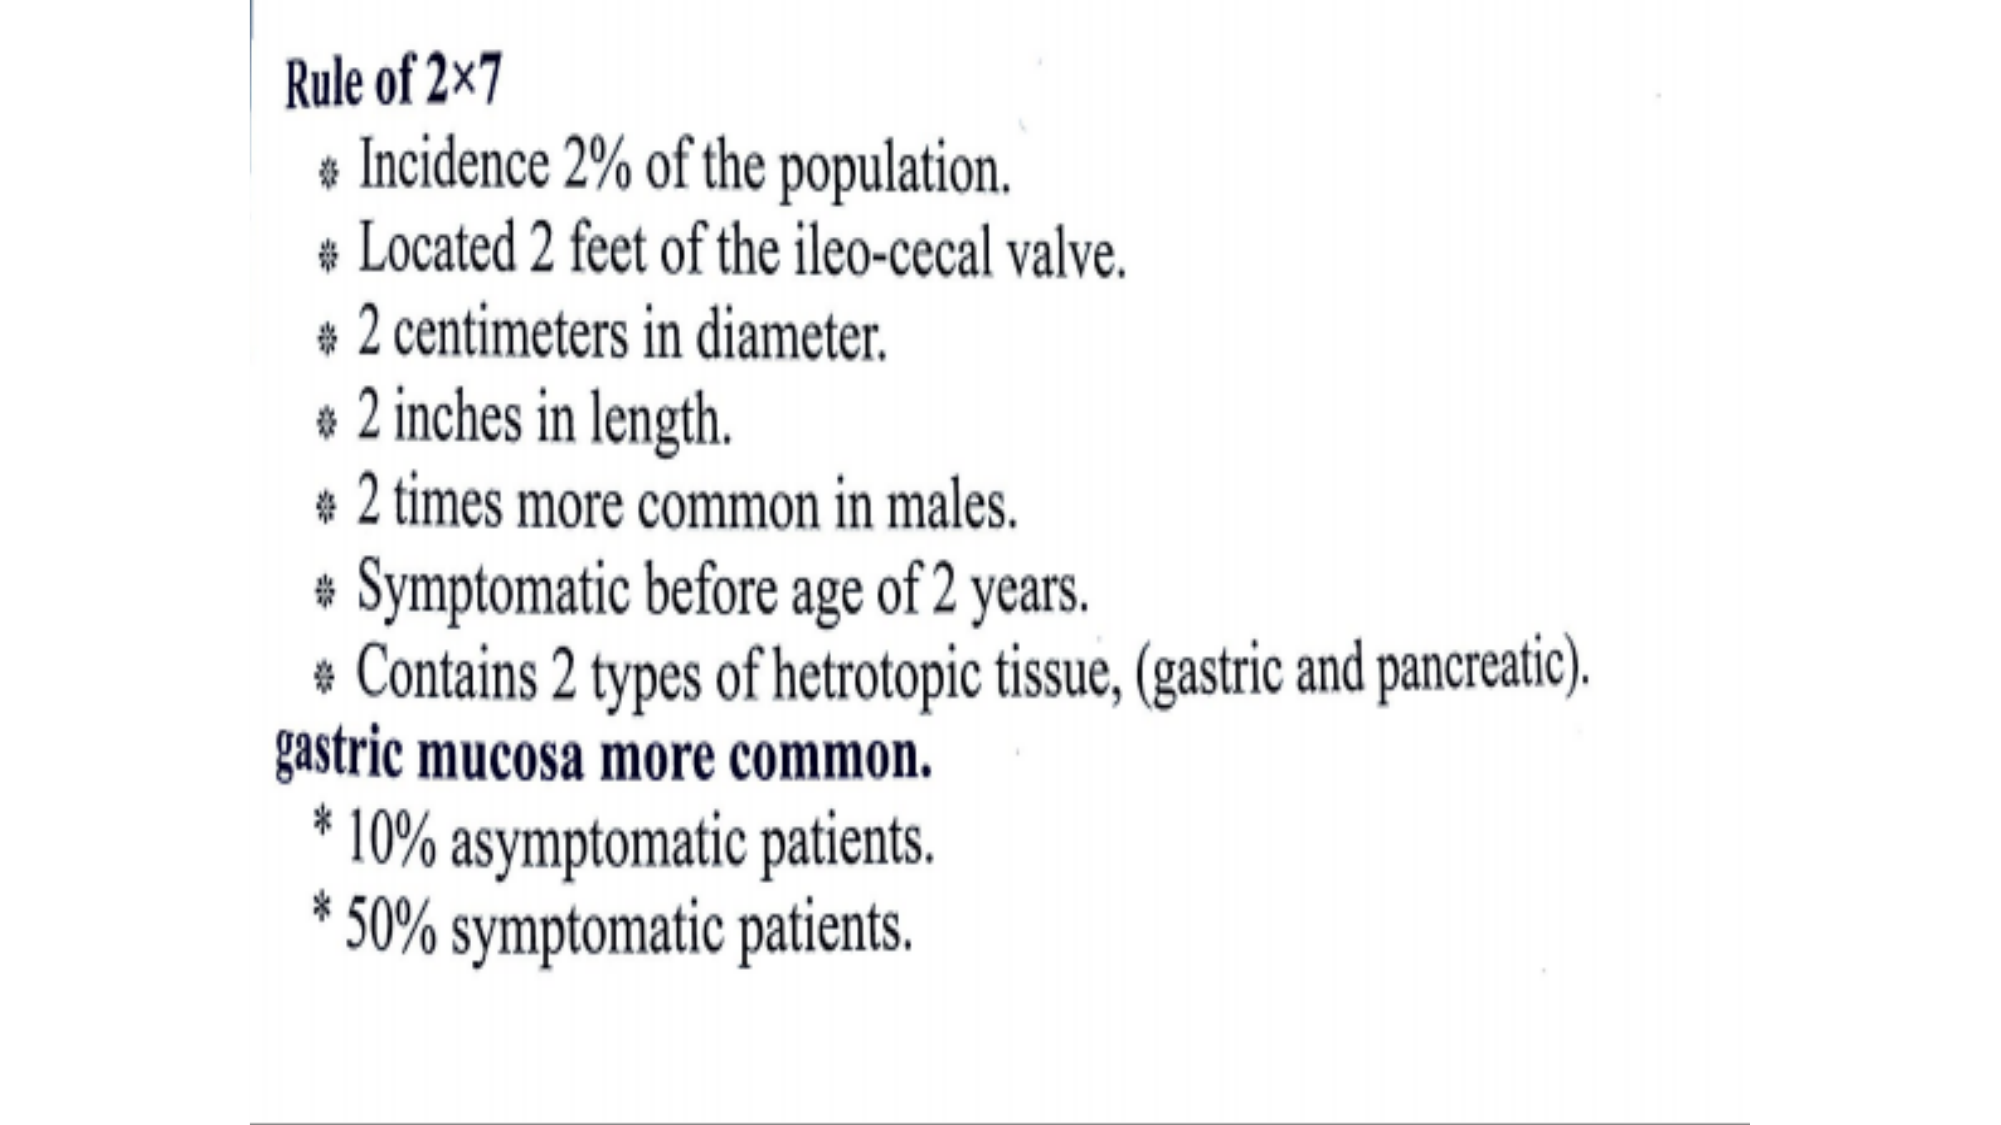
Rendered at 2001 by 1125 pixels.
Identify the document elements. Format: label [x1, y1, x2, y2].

picture [249, 0, 1750, 1125]
